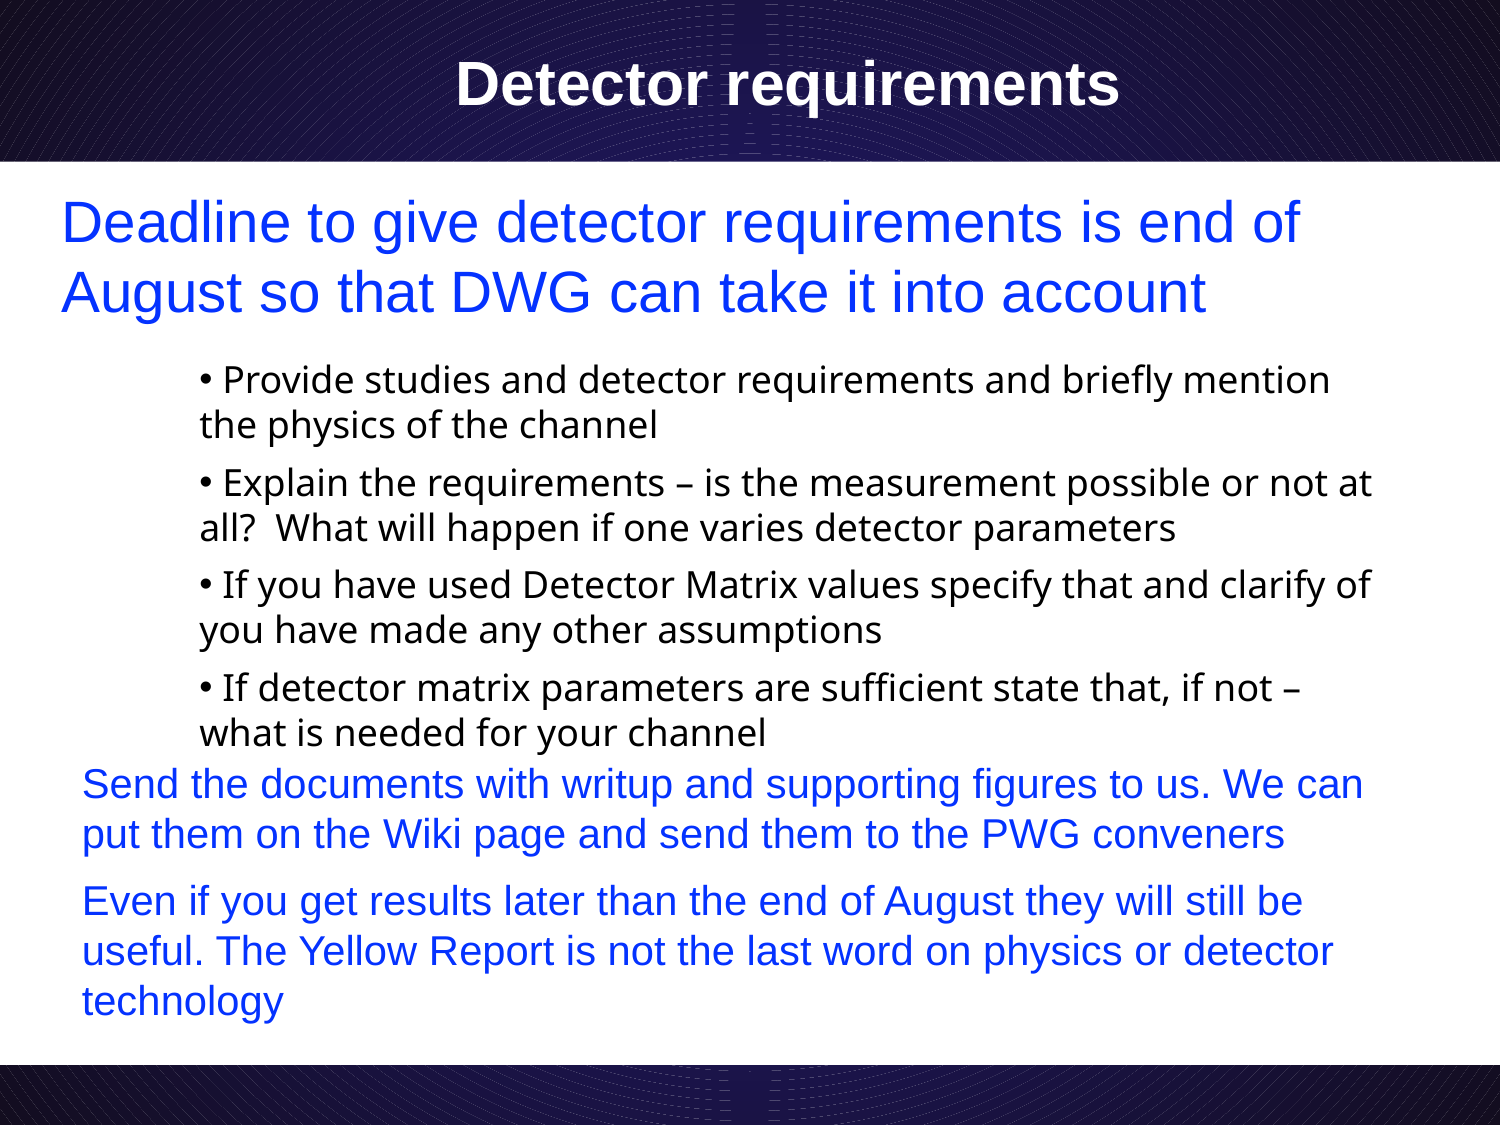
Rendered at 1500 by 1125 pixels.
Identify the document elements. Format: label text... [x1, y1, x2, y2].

title Detector requirements [283, 0, 1295, 162]
text_box Send the documents with writup and supporting figures to us. We can put them on the Wiki page and send them to the PWG conveners Even if you get results later than the end of August they will still be useful. The Yellow Report is not the last word on physics or detector technology [67, 749, 1433, 1098]
text_box Provide studies and detector requirements and briefly mention the physics of the channel Explain the requirements – is the measurement possible or not at all? What will happen if one varies detector parameters If you have used Detector Matrix values specify that and clarify of you have made any other assumptions If detector matrix parameters are sufficient state that, if not – what is needed for your channel [184, 348, 1413, 749]
text_box Deadline to give detector requirements is end of August so that DWG can take it into account [46, 176, 1413, 332]
